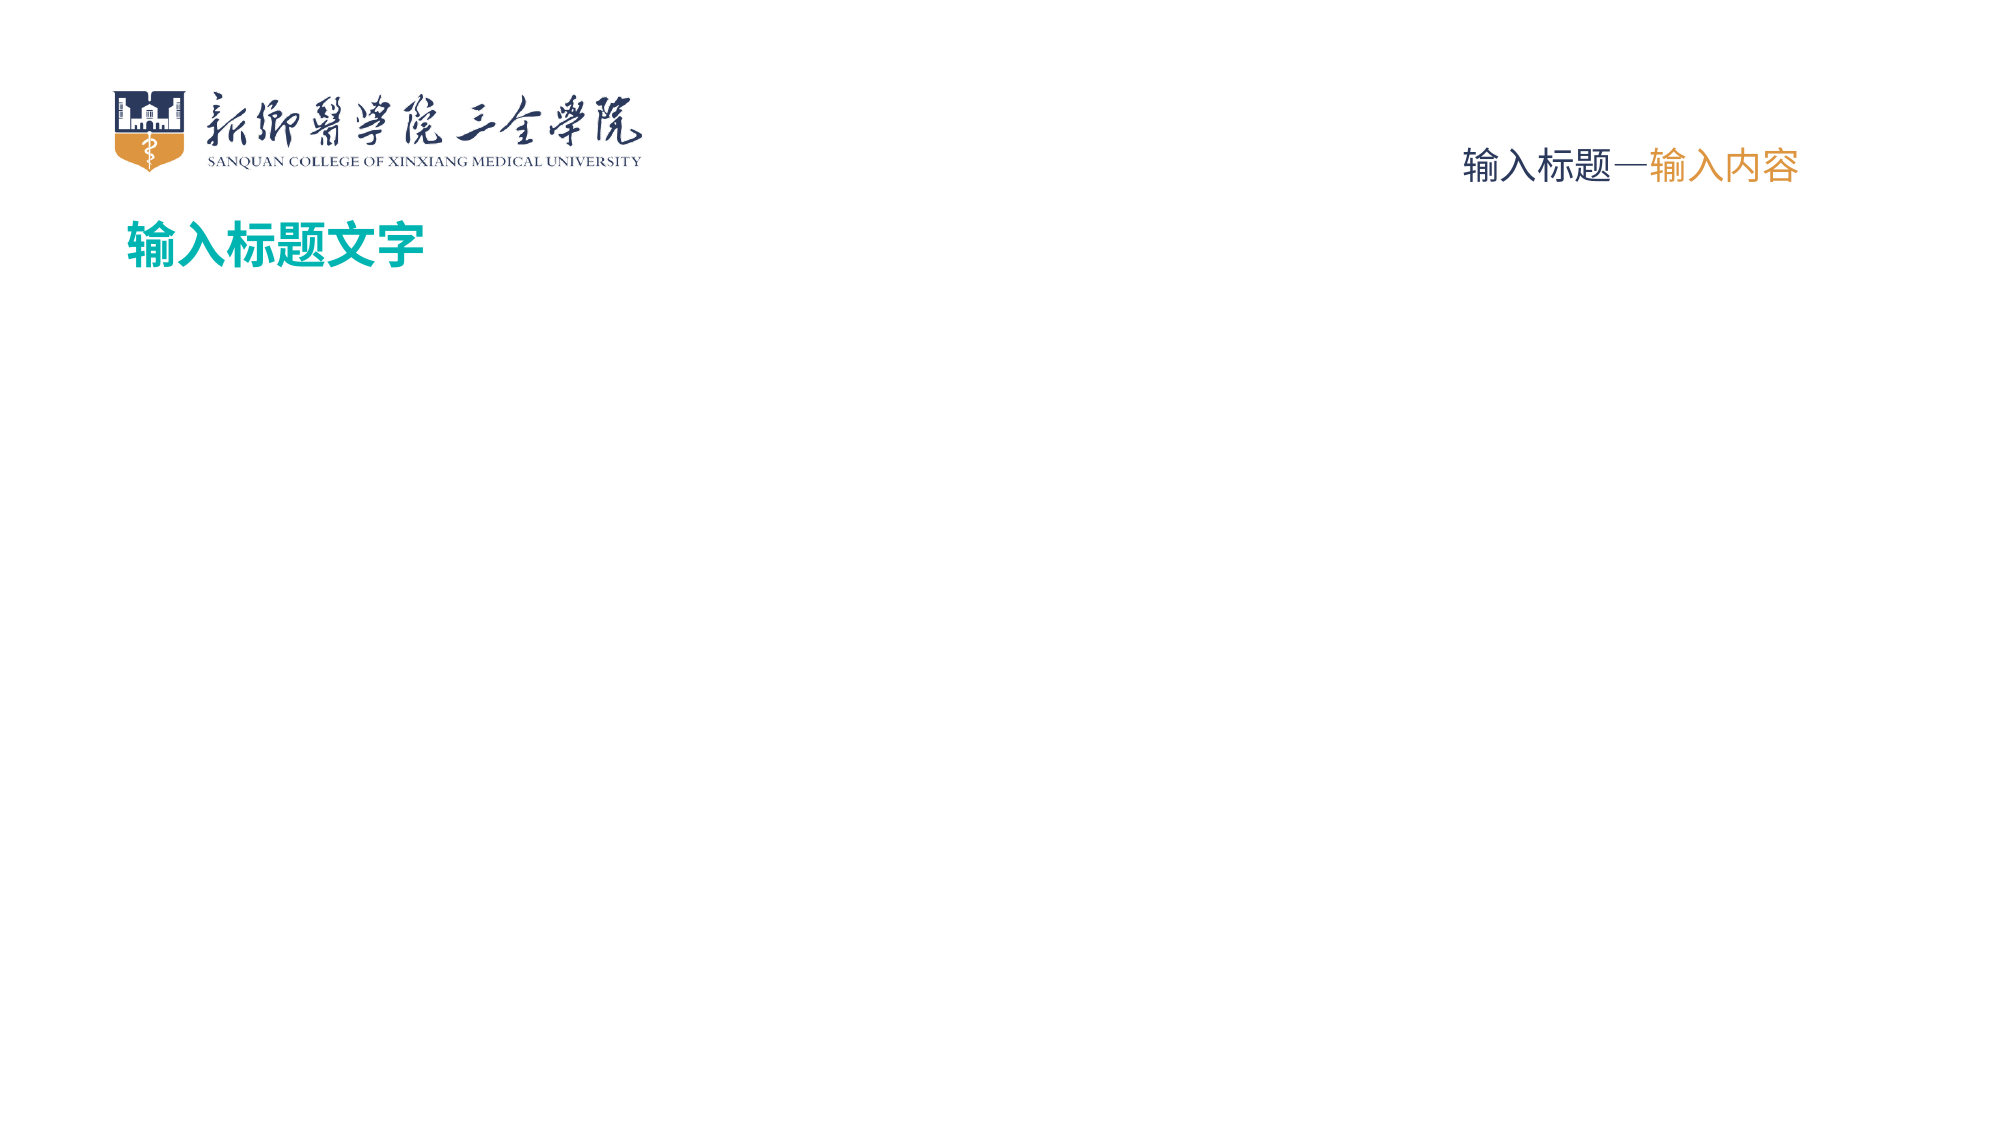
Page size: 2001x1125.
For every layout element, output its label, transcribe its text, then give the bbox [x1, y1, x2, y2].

text_box 输入标题—输入内容 [1447, 112, 1815, 195]
picture [95, 74, 658, 196]
text_box 输入标题文字 [111, 195, 980, 282]
